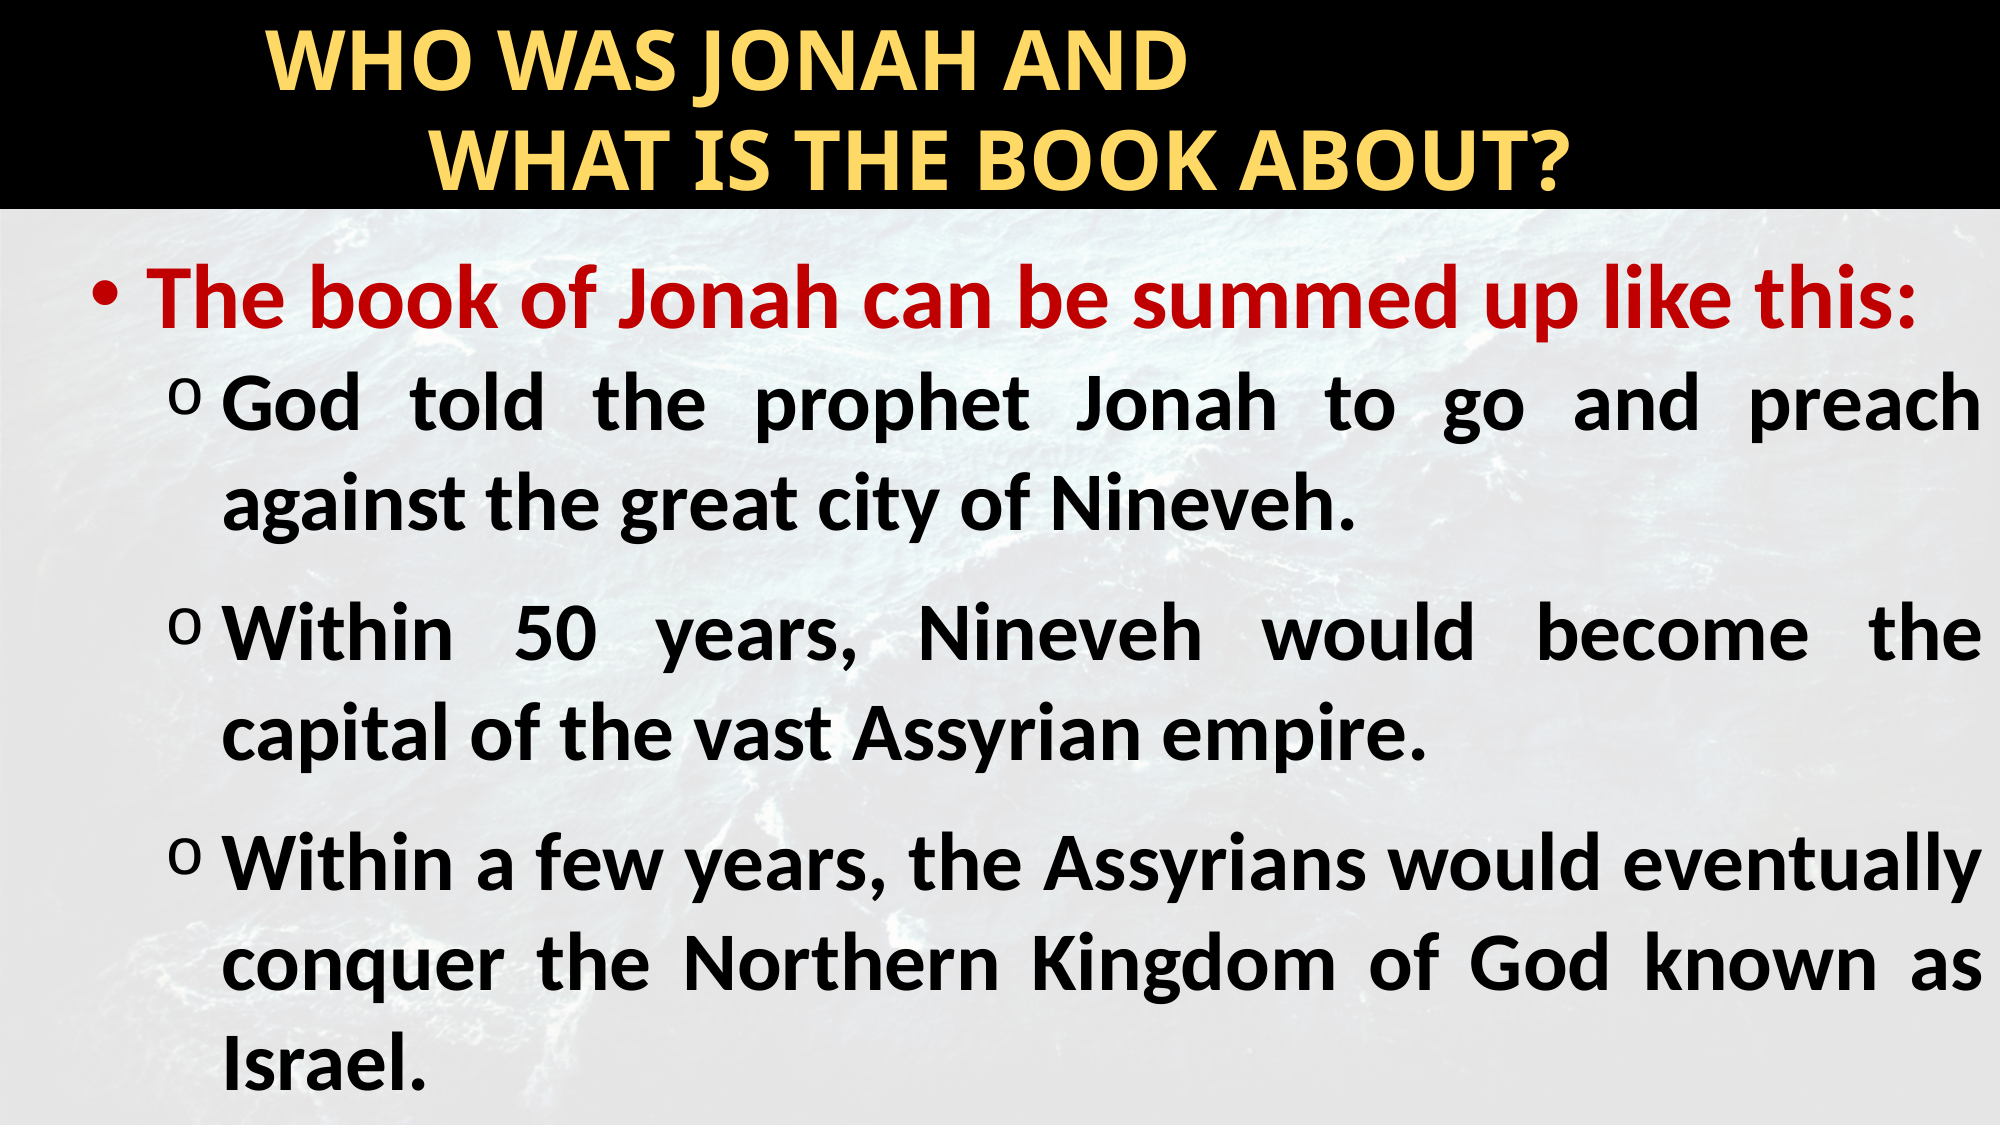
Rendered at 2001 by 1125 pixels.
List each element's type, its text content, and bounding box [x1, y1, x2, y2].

text_box WHO WAS JONAH AND WHAT IS THE BOOK ABOUT? The book of Jonah can be summed up like this: God told the prophet Jonah to go and preach against the great city of Nineveh. Within 50 years, Nineveh would become the capital of the vast Assyrian empire. Within a few years, the Assyrians would eventually conquer the Northern Kingdom of God known as Israel. [0, 0, 2000, 1125]
